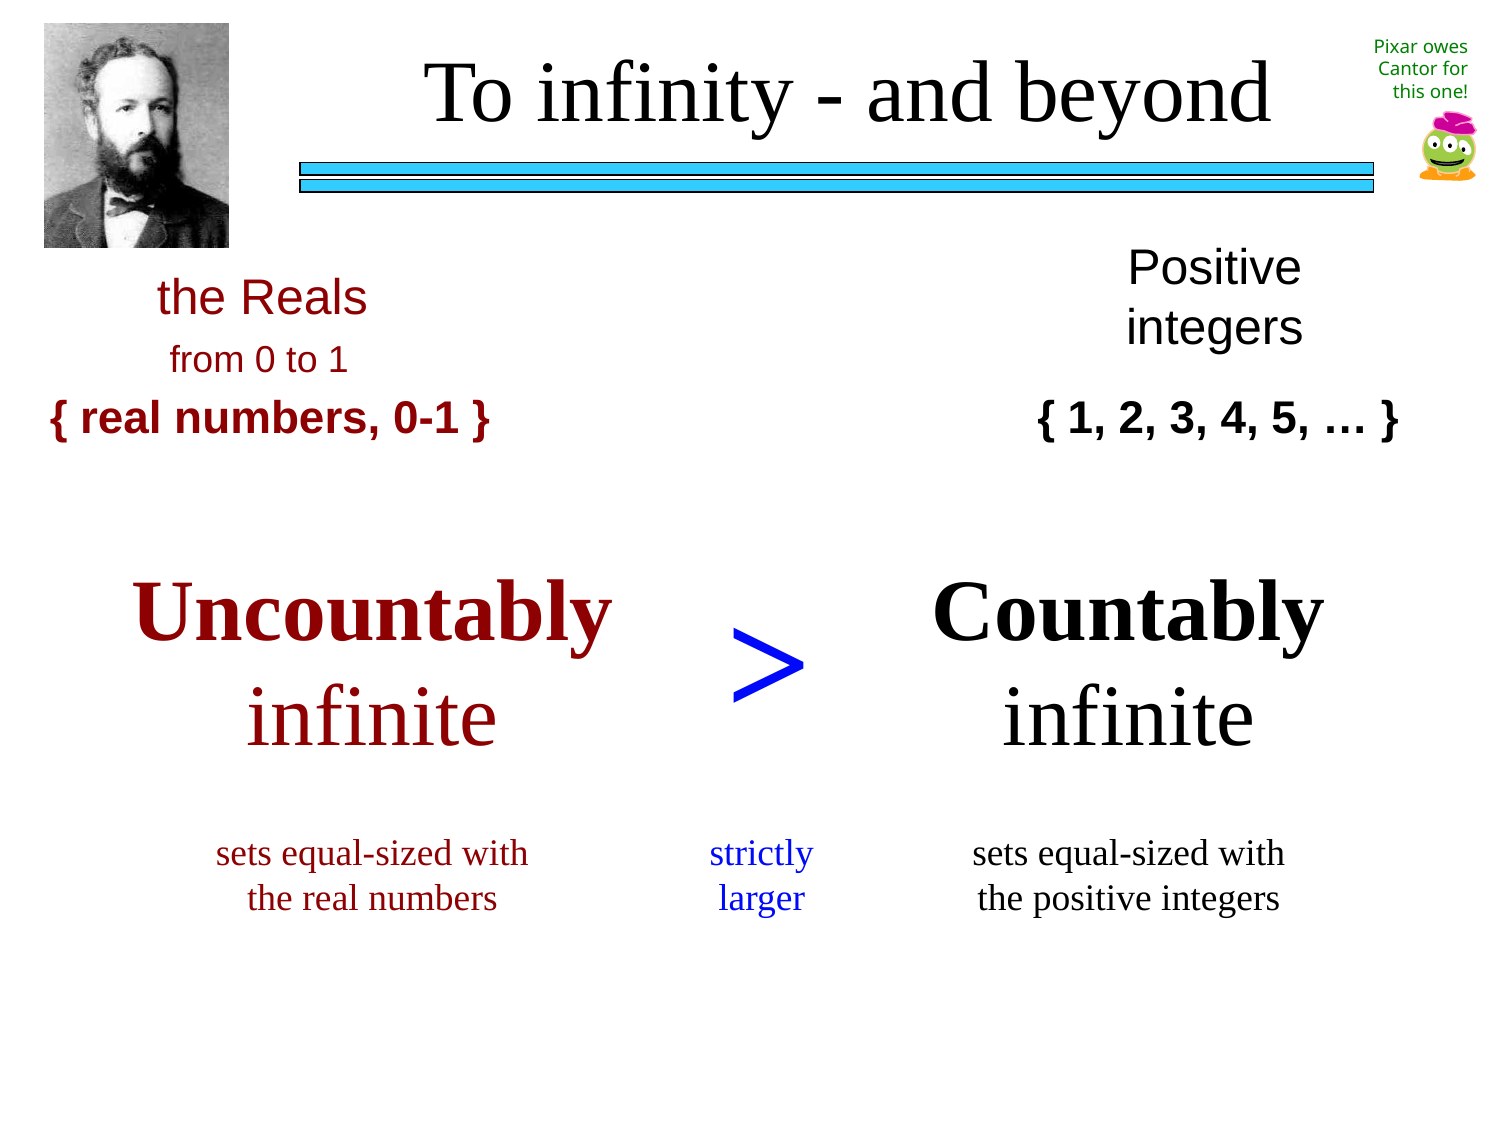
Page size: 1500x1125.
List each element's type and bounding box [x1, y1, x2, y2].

text_box [895, 545, 1363, 771]
text_box [107, 545, 638, 771]
text_box [1342, 27, 1483, 110]
text_box [24, 257, 528, 451]
text_box [1106, 226, 1324, 362]
text_box [682, 820, 842, 926]
text_box [1420, 111, 1478, 181]
picture [44, 23, 229, 248]
text_box [1022, 379, 1415, 450]
text_box [711, 558, 812, 754]
text_box [299, 162, 1374, 193]
text_box [381, 26, 1315, 147]
text_box [180, 820, 565, 926]
text_box [930, 820, 1328, 926]
